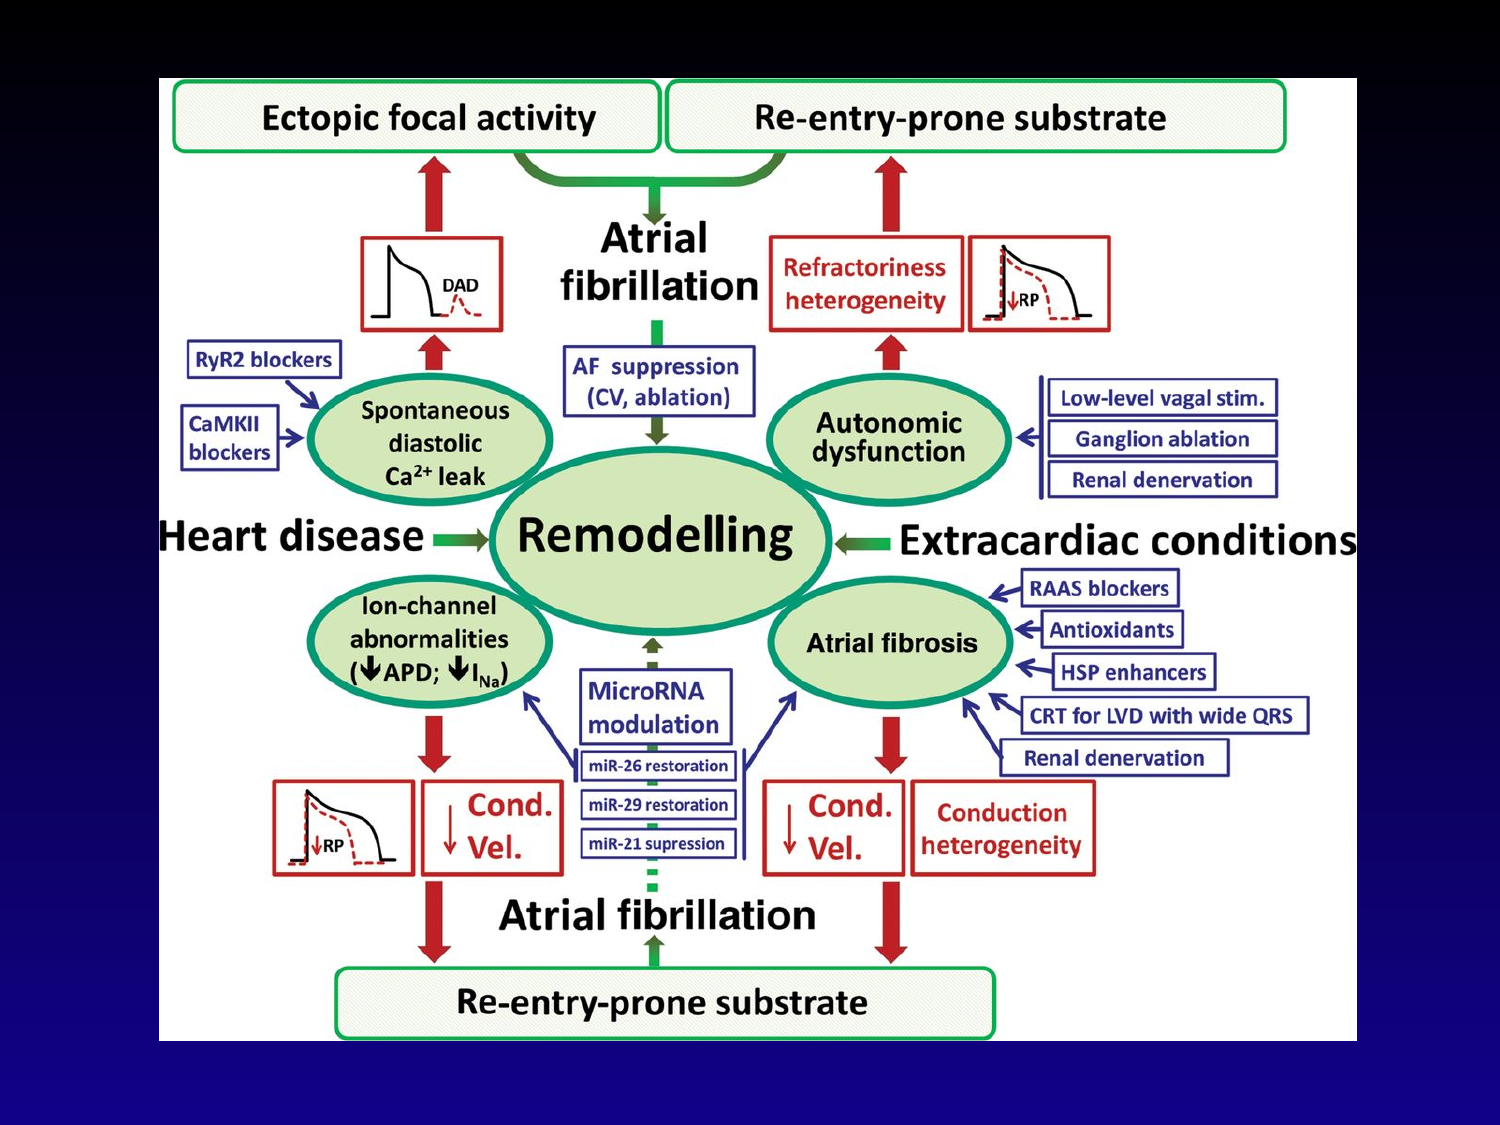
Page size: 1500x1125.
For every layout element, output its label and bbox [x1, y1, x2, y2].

picture [159, 77, 1357, 1041]
